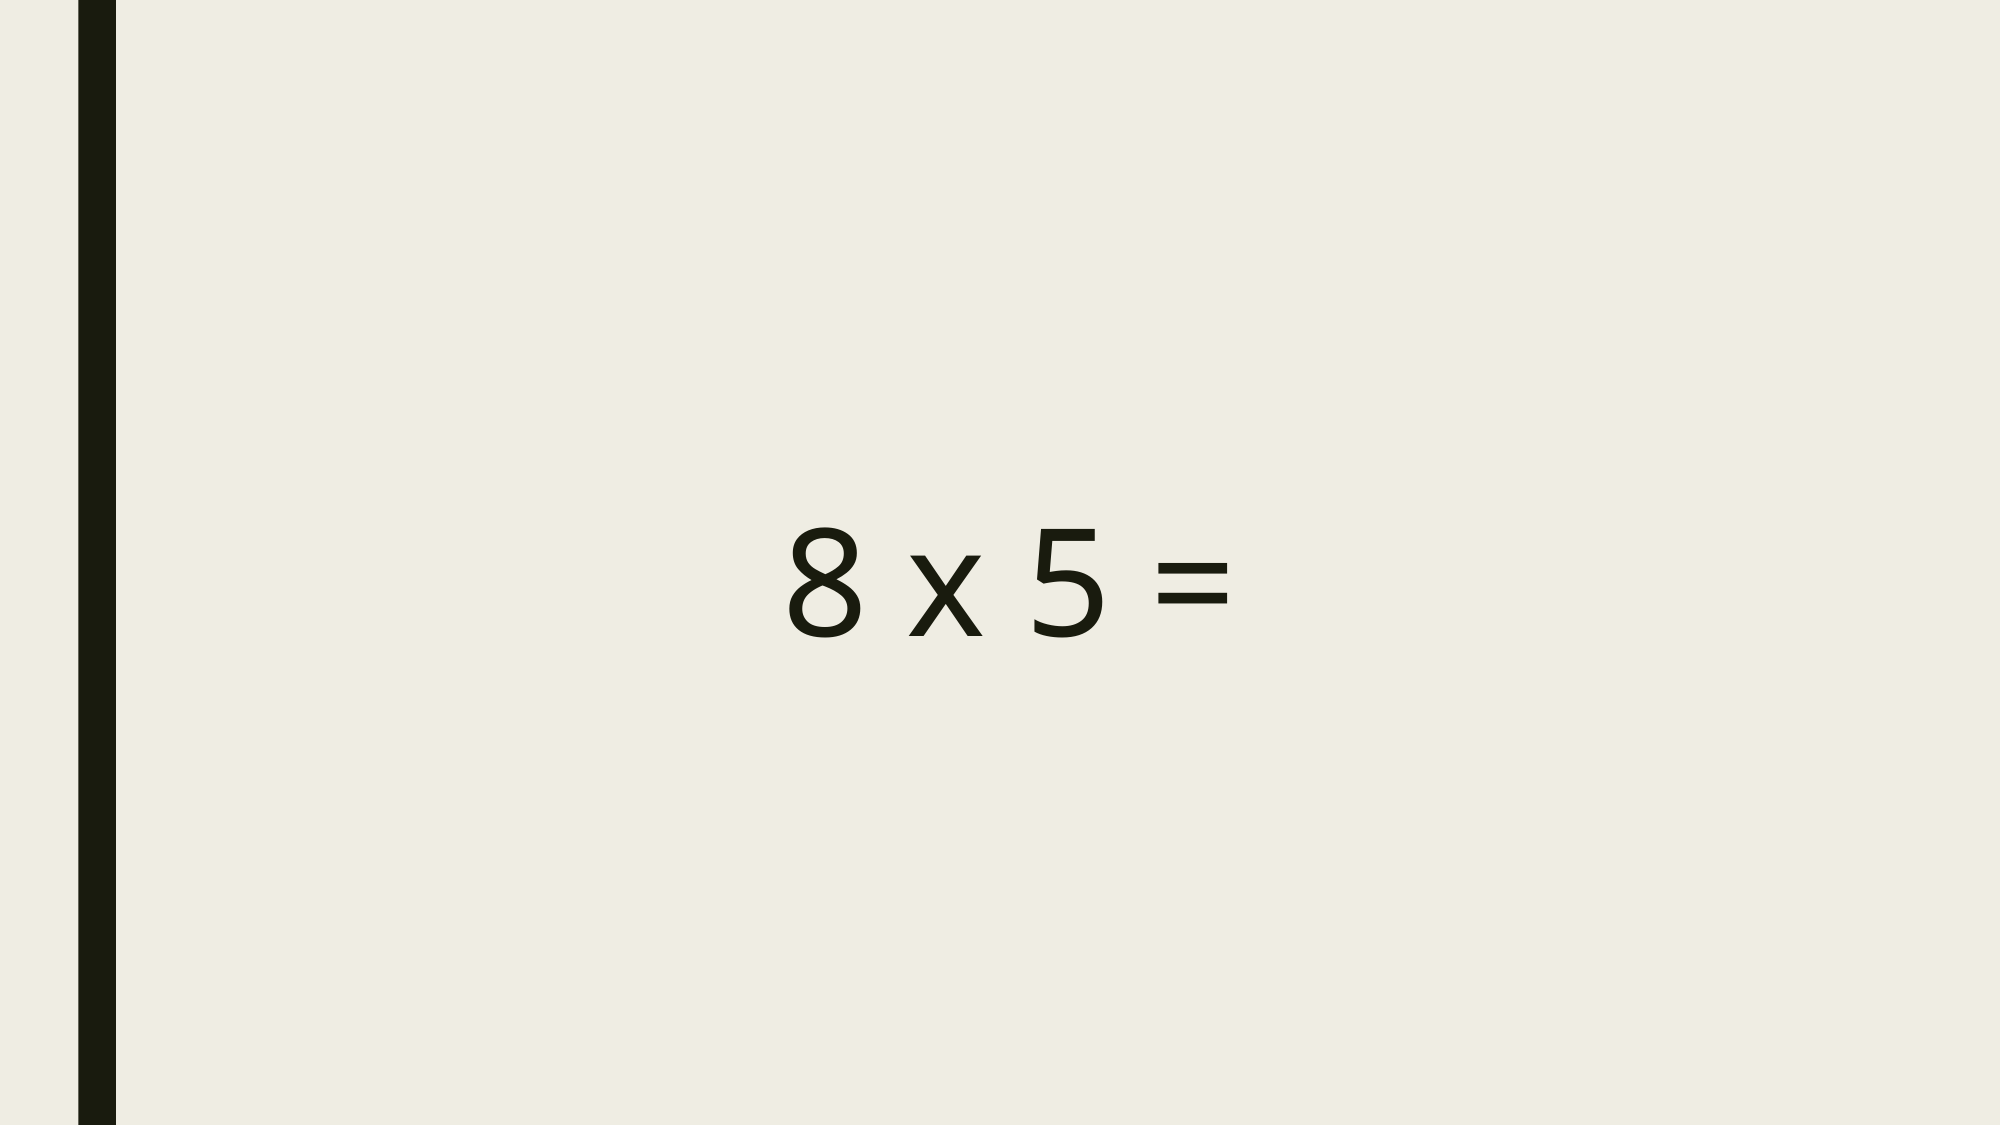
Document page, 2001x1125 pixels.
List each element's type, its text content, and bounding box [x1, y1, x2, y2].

list 8 x 5 = [221, 211, 1797, 799]
